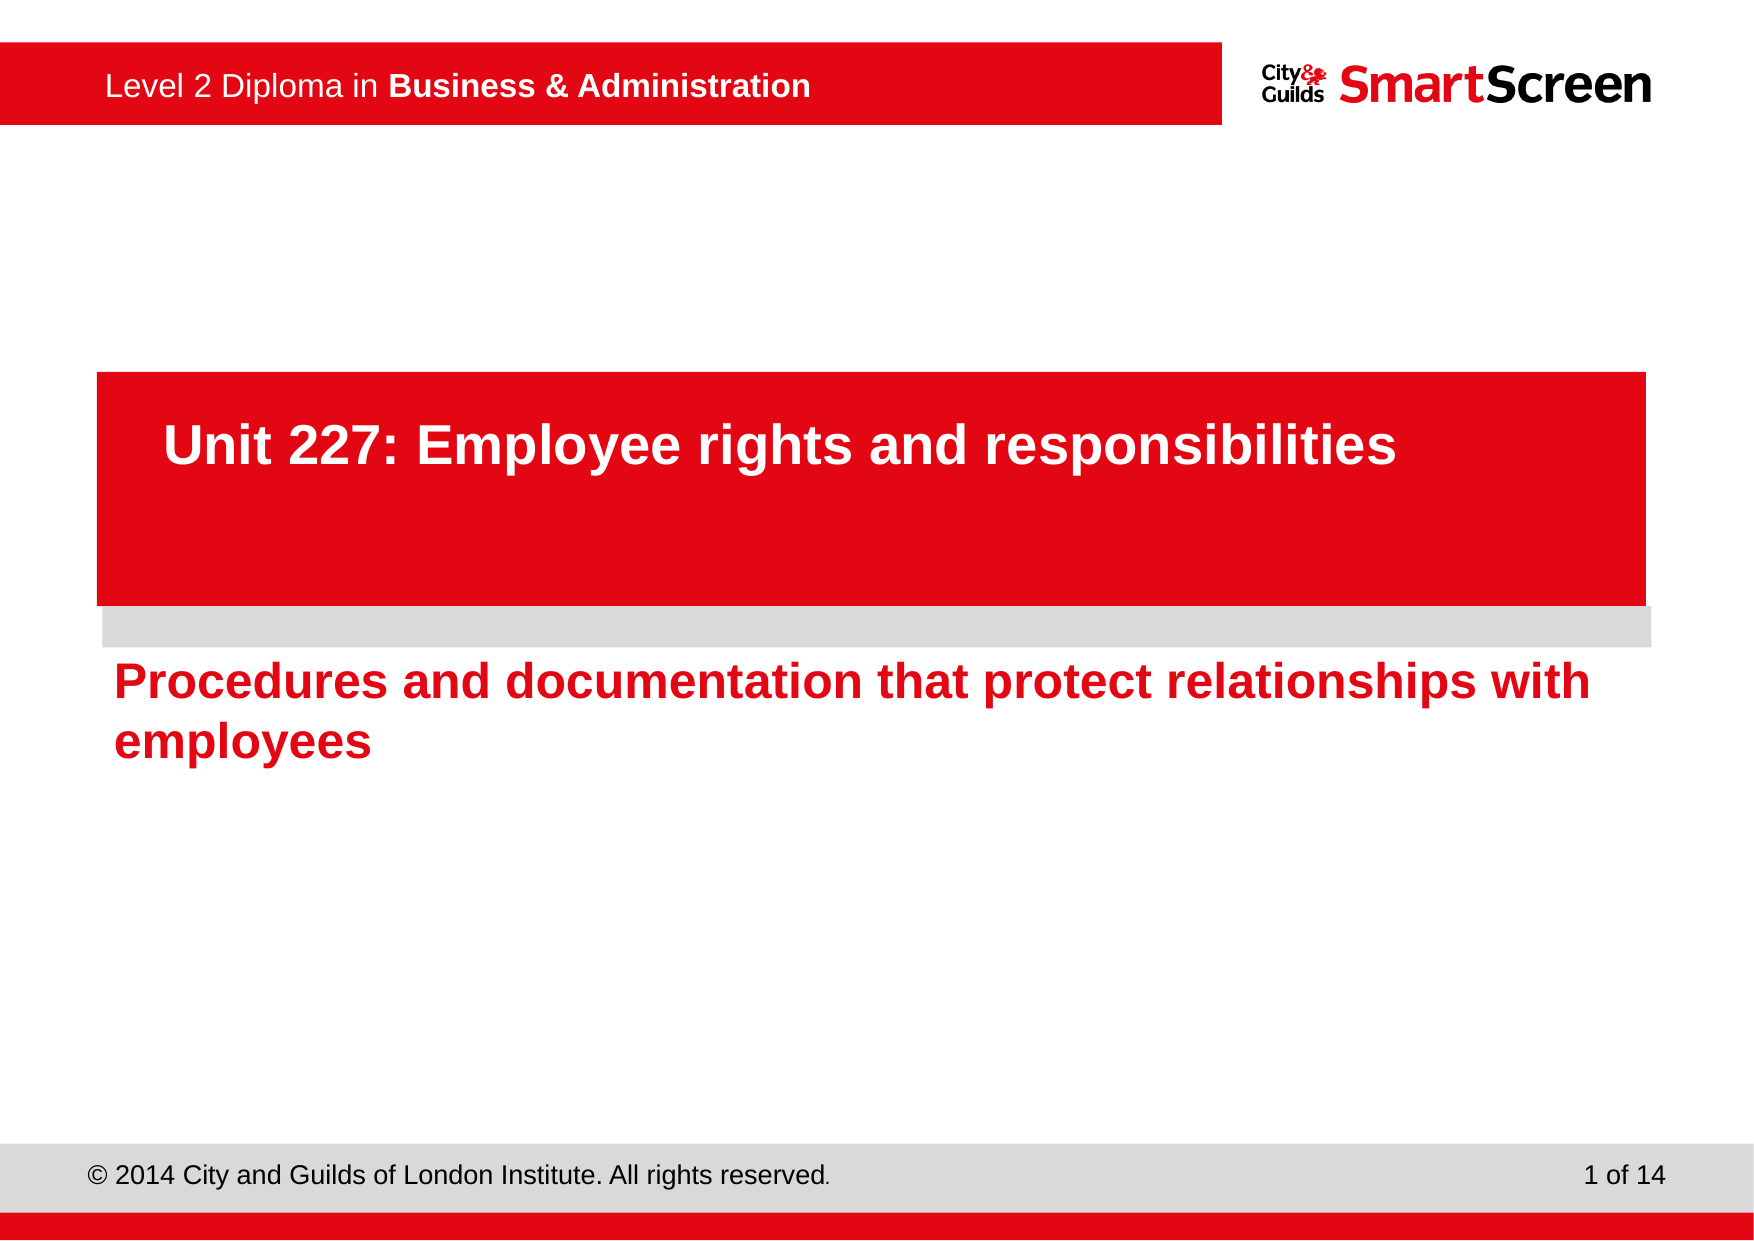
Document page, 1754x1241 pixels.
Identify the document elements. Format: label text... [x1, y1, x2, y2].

text_box [96, 371, 1646, 607]
picture [1222, 26, 1690, 141]
list PowerPoint presentation [87, 247, 1667, 1109]
text_box Unit 227: Employee rights and responsibilities [146, 399, 1623, 485]
text_box [102, 606, 1652, 648]
